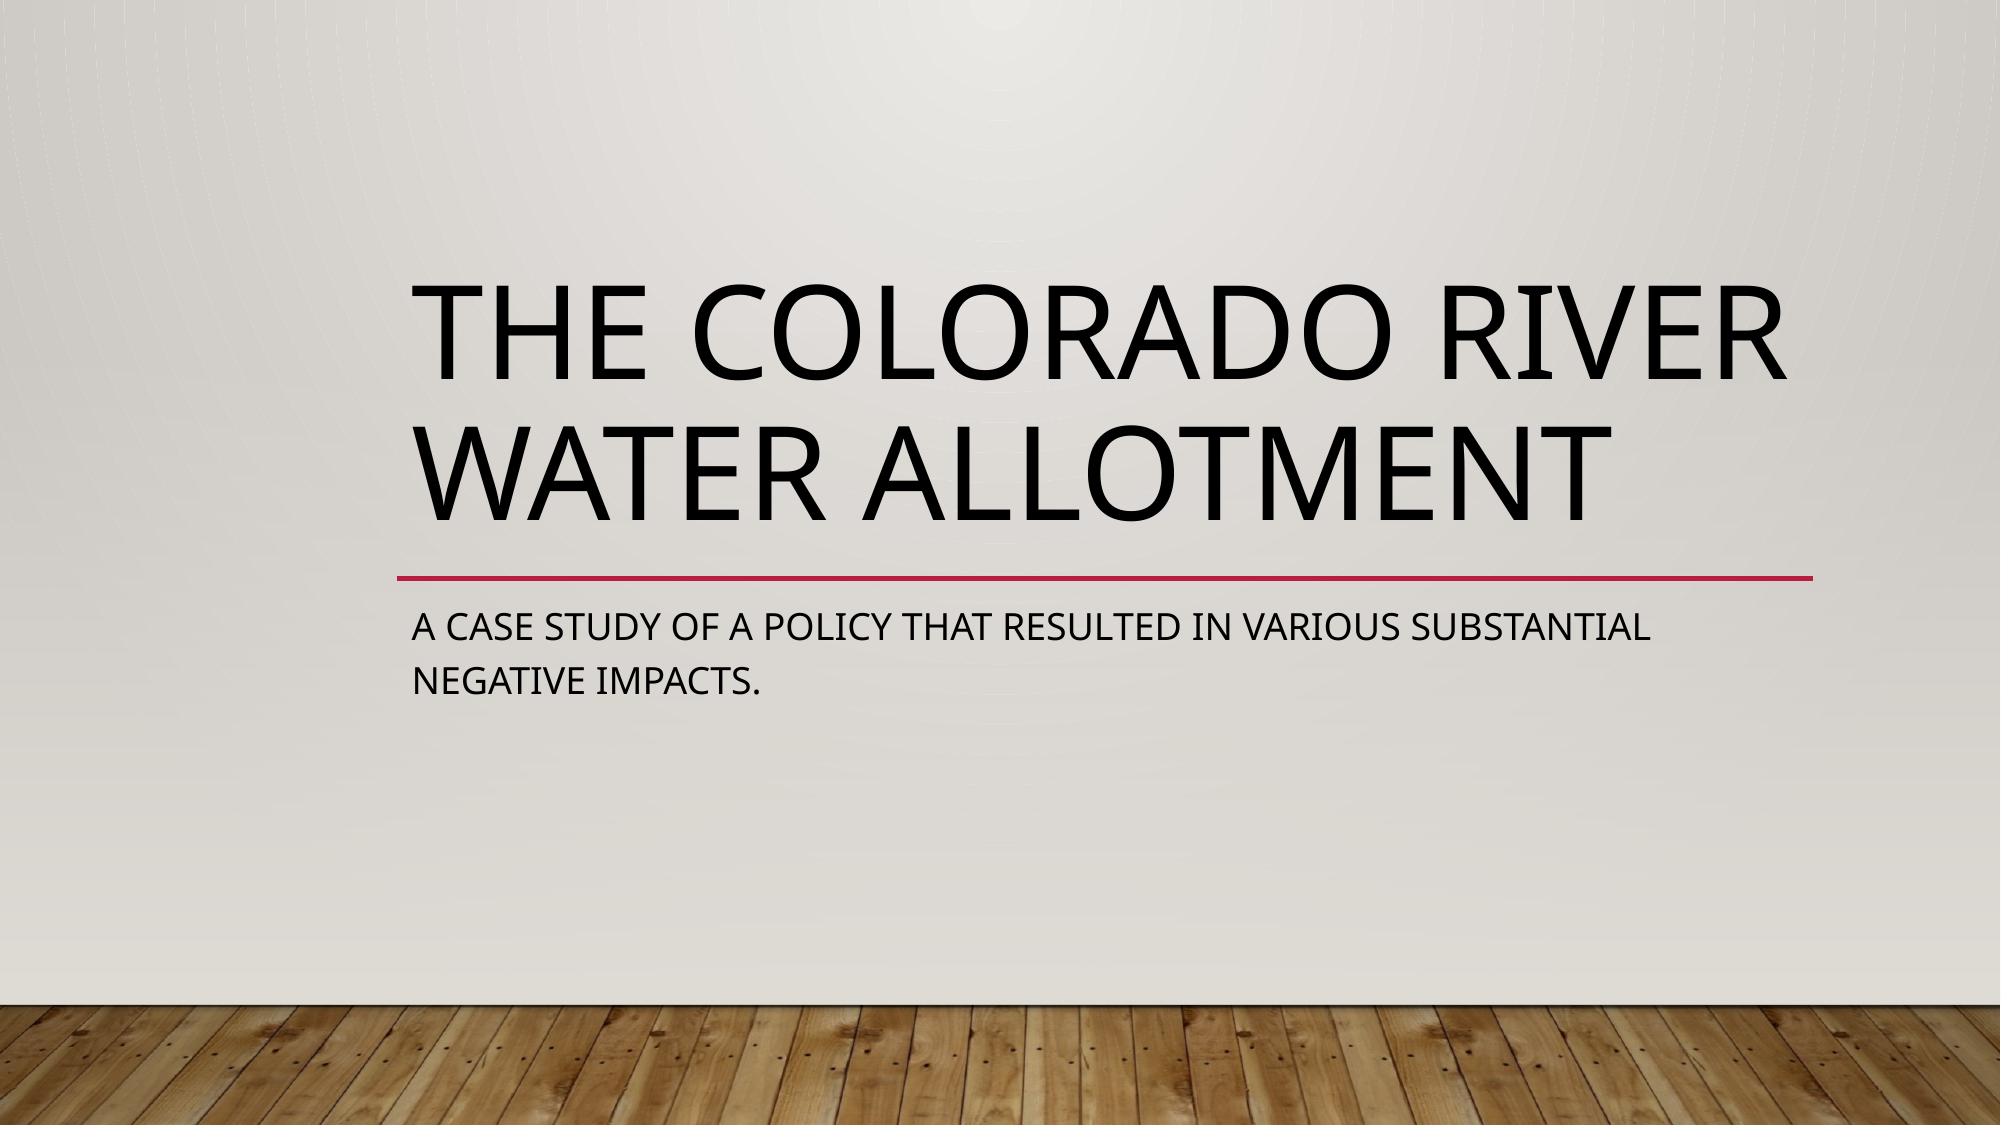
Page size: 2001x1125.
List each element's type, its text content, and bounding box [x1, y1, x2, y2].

subtitle A Case Study of a Policy that resulted in various substantial negative impacts. [396, 579, 1814, 740]
picture [0, 1005, 2000, 1125]
title The Colorado River Water Allotment [396, 131, 1814, 549]
